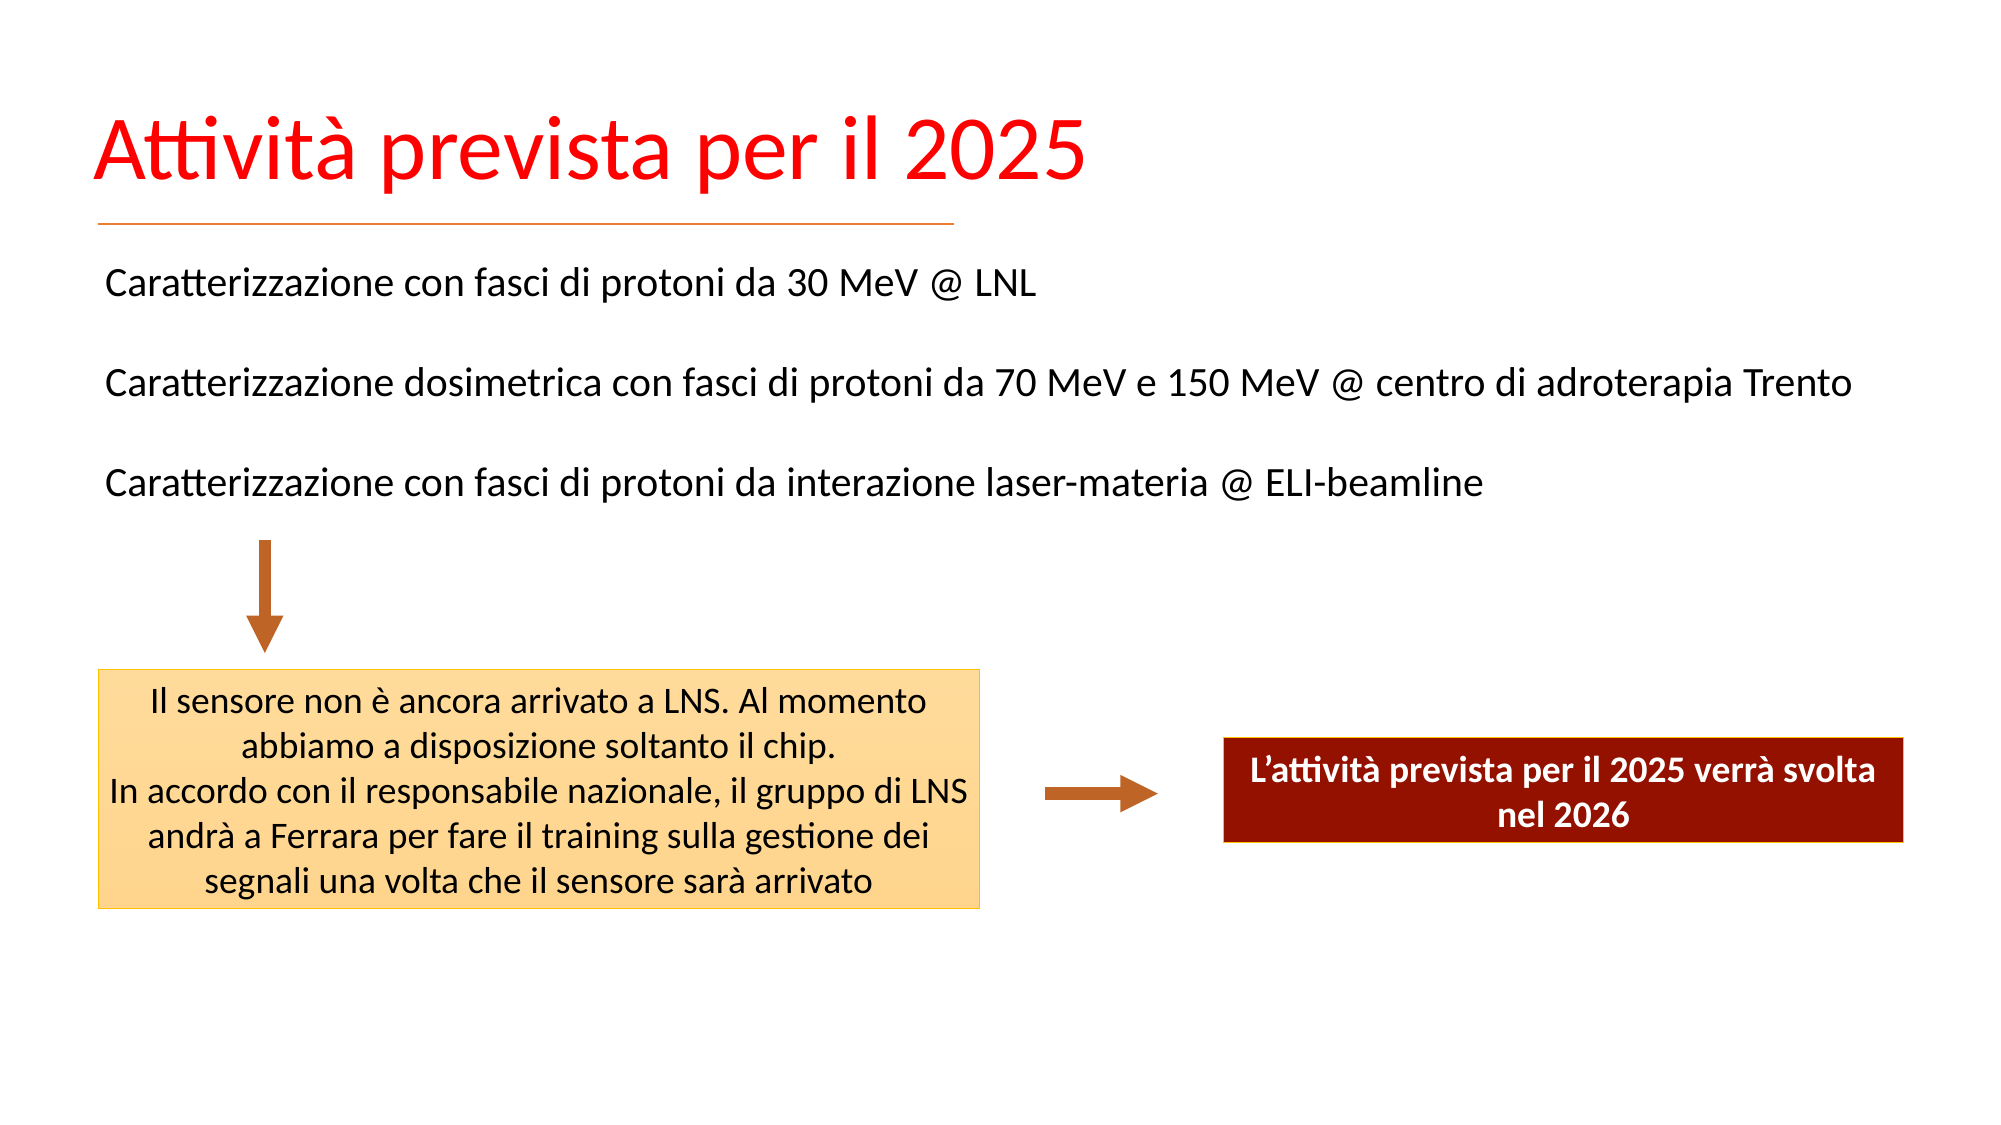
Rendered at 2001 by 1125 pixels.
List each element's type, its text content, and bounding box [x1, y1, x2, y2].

text_box [1045, 787, 1158, 800]
text_box [258, 540, 272, 654]
text_box L’attività prevista per il 2025 verrà svolta nel 2026 [1223, 737, 1904, 843]
text_box Caratterizzazione con fasci di protoni da 30 MeV @ LNL Caratterizzazione dosimetrica con fasci di protoni da 70 MeV e 150 MeV @ centro di adroterapia Trento Caratterizzazione con fasci di protoni da interazione laser-materia @ ELI-beamline [97, 247, 1923, 513]
text_box Il sensore non è ancora arrivato a LNS. Al momento abbiamo a disposizione soltanto il chip. In accordo con il responsabile nazionale, il gruppo di LNS andrà a Ferrara per fare il training sulla gestione dei segnali una volta che il sensore sarà arrivato [98, 669, 980, 909]
title Attività prevista per il 2025 [85, 40, 1761, 259]
